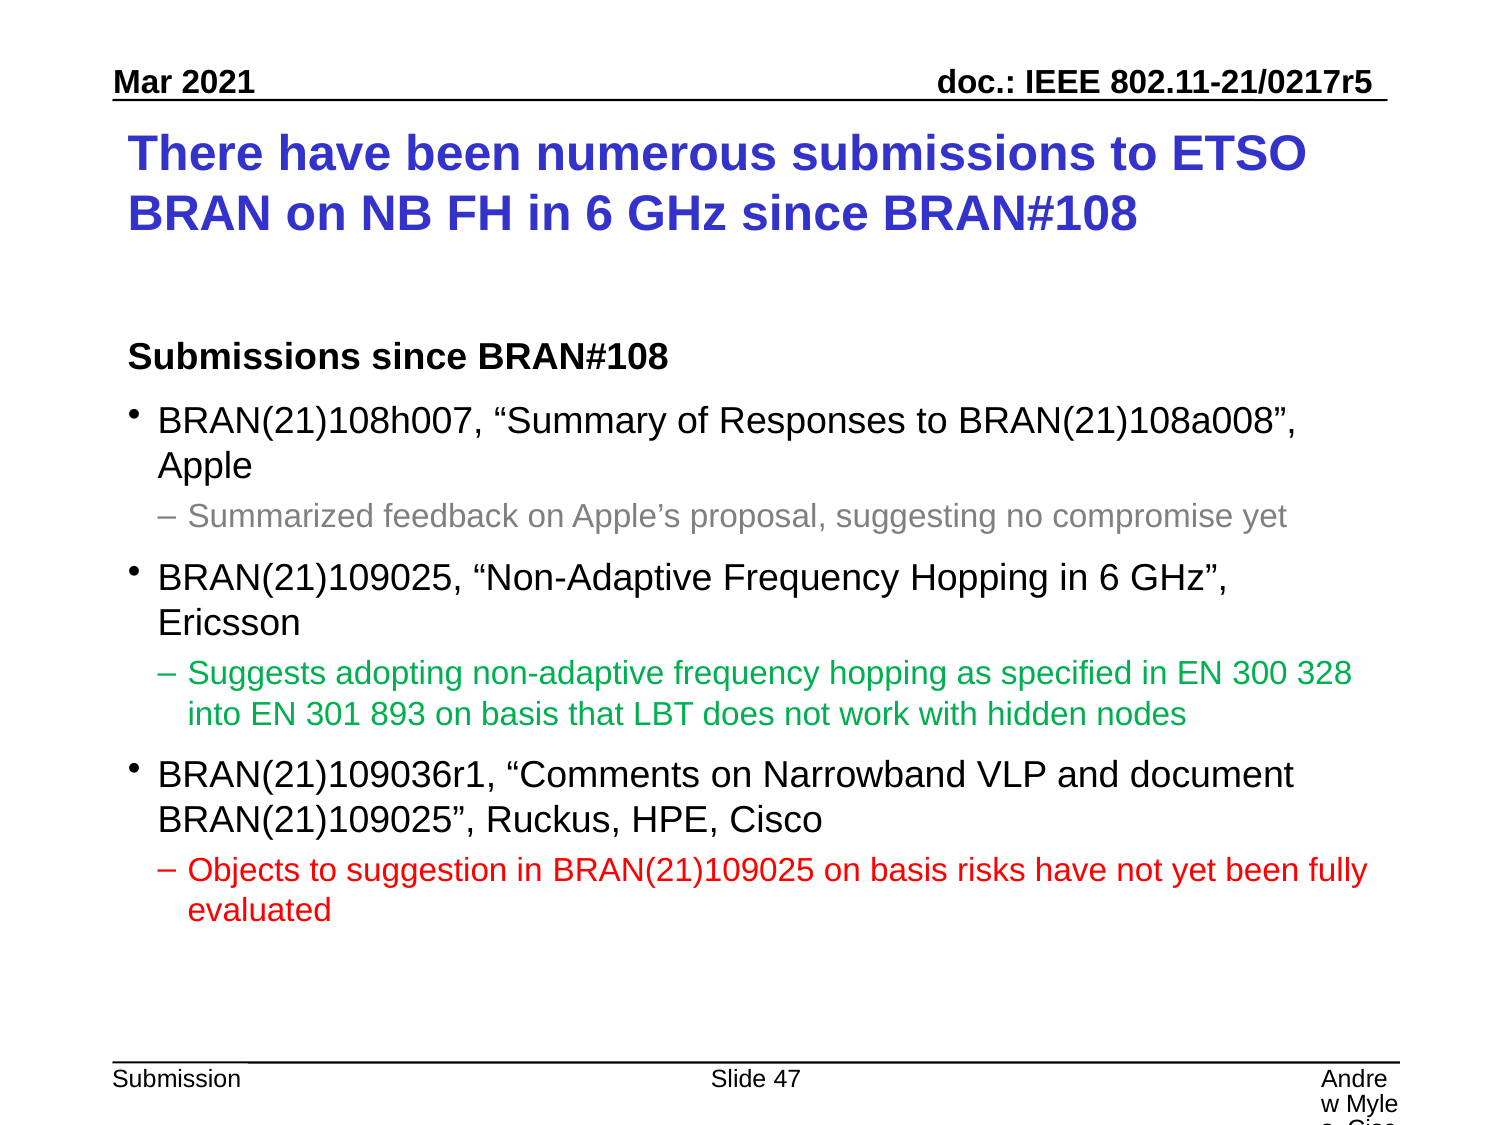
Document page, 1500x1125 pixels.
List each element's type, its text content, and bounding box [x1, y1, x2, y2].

slide_number Slide 47 [709, 1061, 803, 1093]
title There have been numerous submissions to ETSO BRAN on NB FH in 6 GHz since BRAN#108 [112, 112, 1388, 288]
list Submissions since BRAN#108 BRAN(21)108h007, “Summary of Responses to BRAN(21)108a008”, Apple Summarized feedback on Apple’s proposal, suggesting no compromise yet BRAN(21)109025, “Non-Adaptive Frequency Hopping in 6 GHz”, Ericsson Suggests adopting non-adaptive frequency hopping as specified in EN 300 328 into EN 301 893 on basis that LBT does not work with hidden nodes BRAN(21)109036r1, “Comments on Narrowband VLP and document BRAN(21)109025”, Ruckus, HPE, Cisco Objects to suggestion in BRAN(21)109025 on basis risks have not yet been fully evaluated [112, 324, 1388, 1000]
footer Andrew Myles, Cisco [1320, 1061, 1402, 1093]
